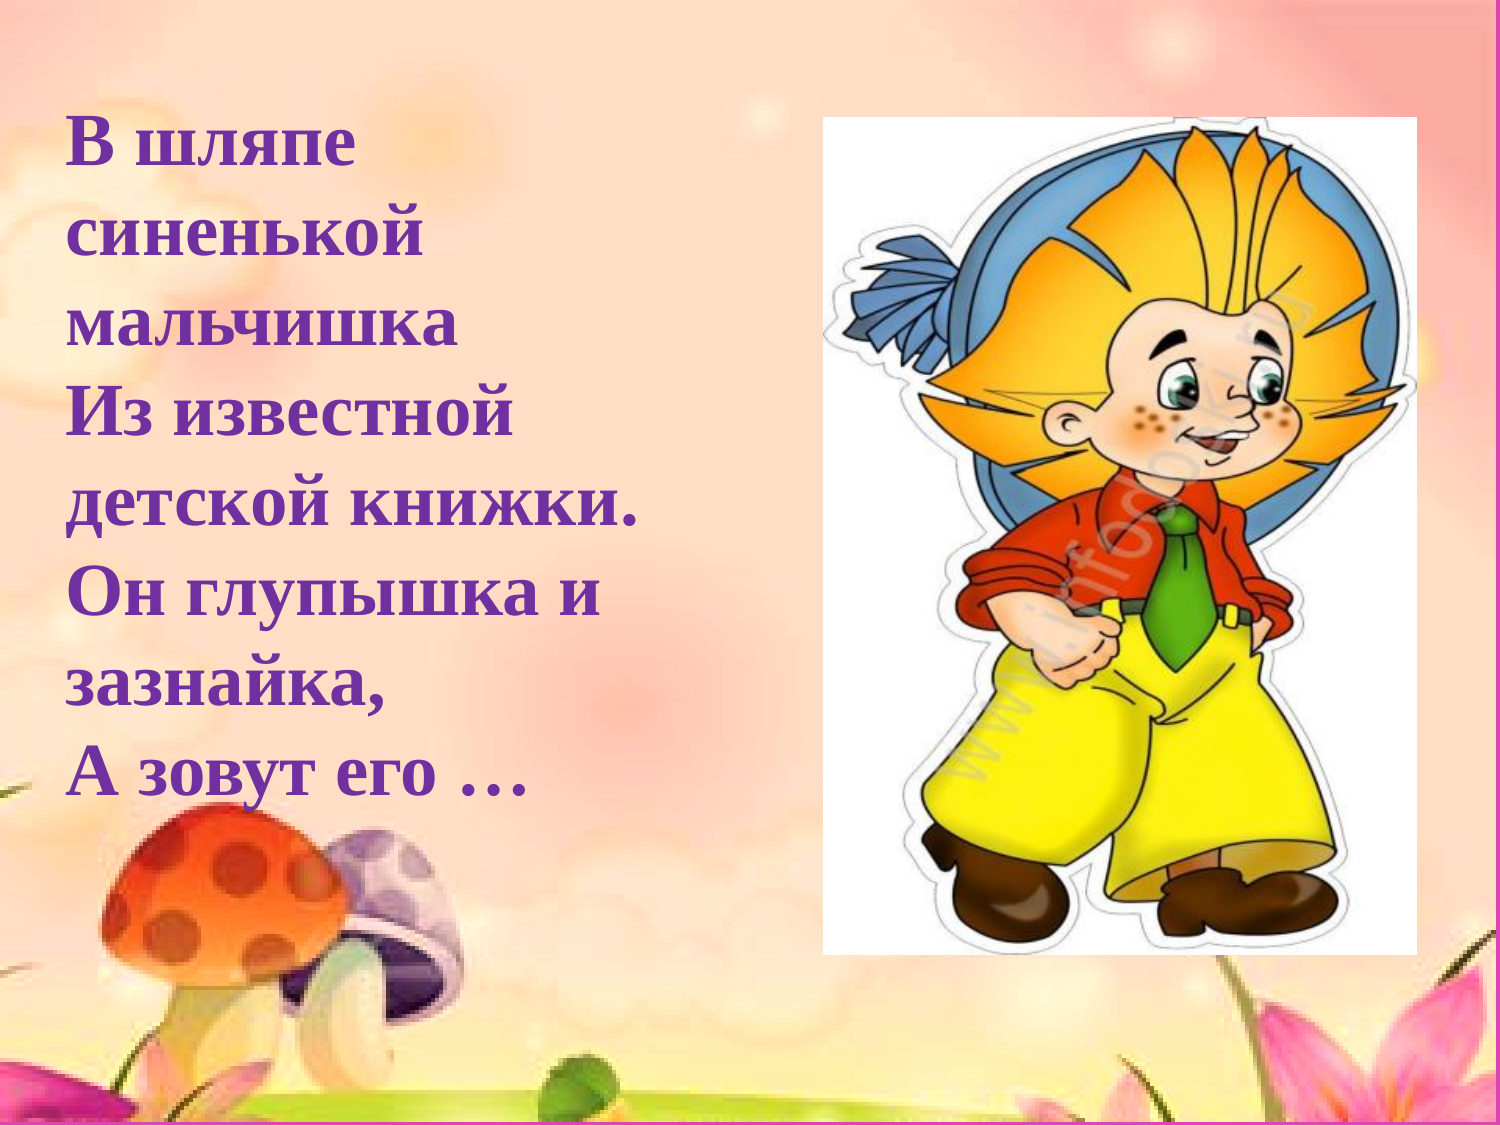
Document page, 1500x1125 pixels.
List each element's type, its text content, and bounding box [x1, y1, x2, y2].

list В шляпе синенькой мальчишка Из известной детской книжки. Он глупышка и зазнайка, А зовут его … [50, 83, 667, 963]
picture [0, 0, 1496, 1122]
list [823, 117, 1417, 955]
